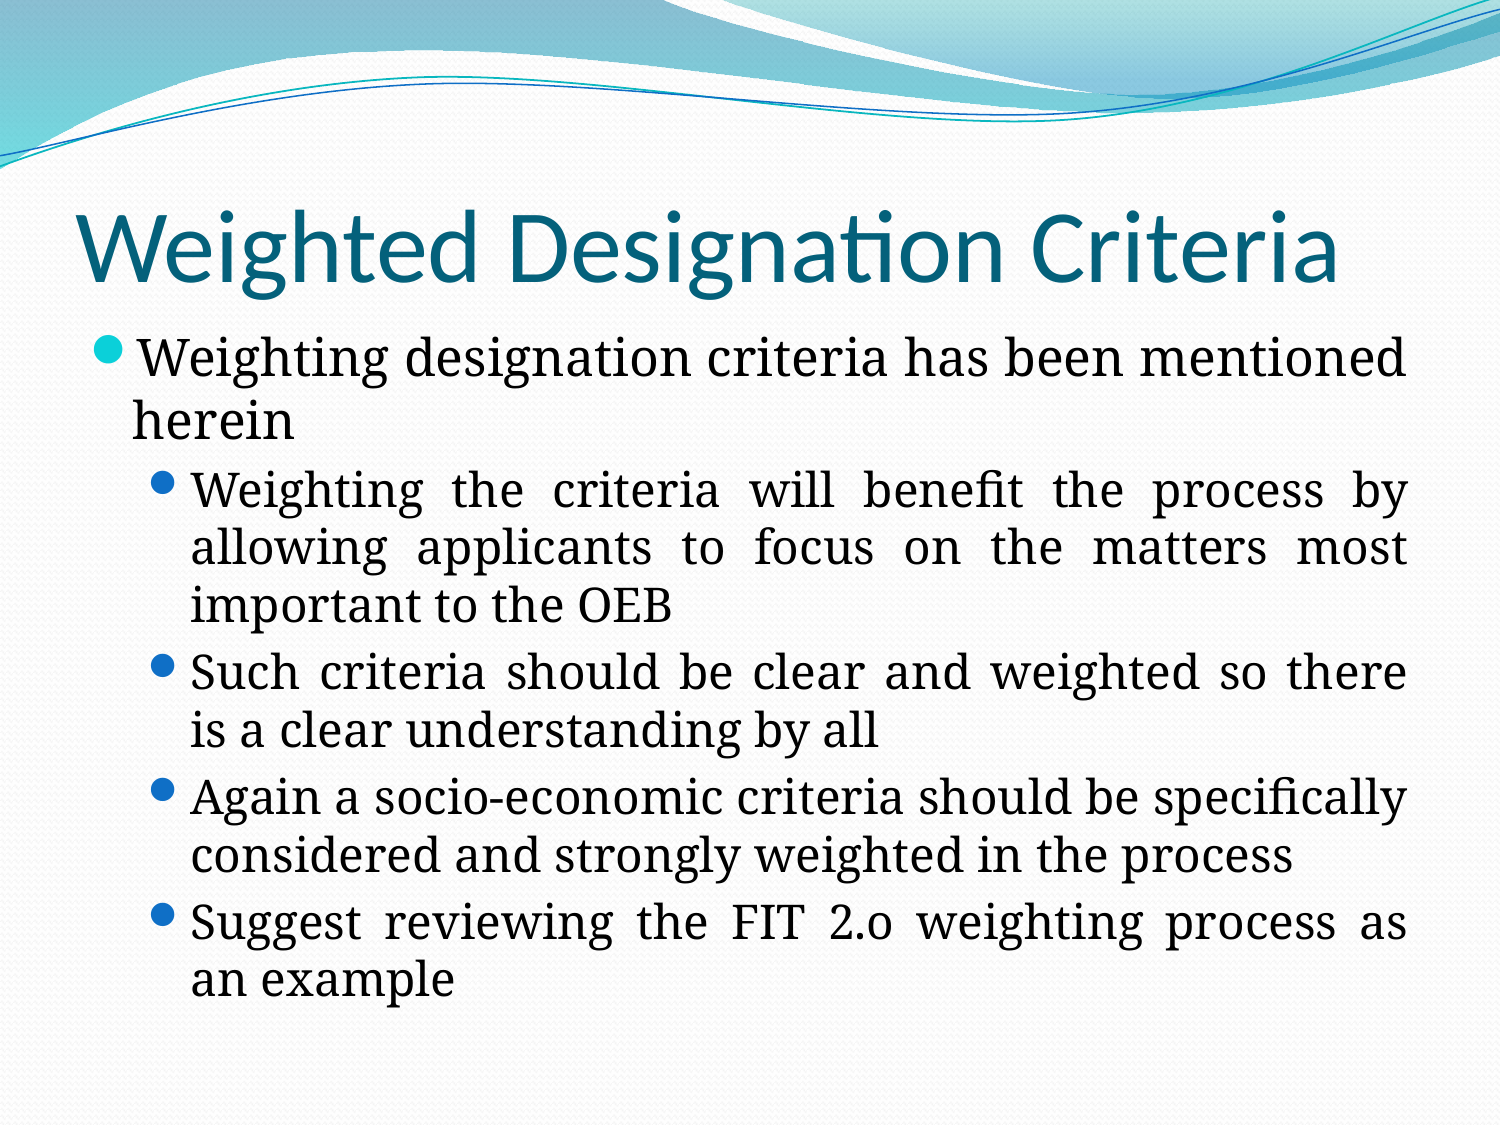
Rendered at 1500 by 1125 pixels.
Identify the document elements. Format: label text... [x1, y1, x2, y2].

title Weighted Designation Criteria [75, 115, 1425, 303]
list Weighting designation criteria has been mentioned herein Weighting the criteria will benefit the process by allowing applicants to focus on the matters most important to the OEB Such criteria should be clear and weighted so there is a clear understanding by all Again a socio-economic criteria should be specifically considered and strongly weighted in the process Suggest reviewing the FIT 2.o weighting process as an example [75, 317, 1425, 1038]
